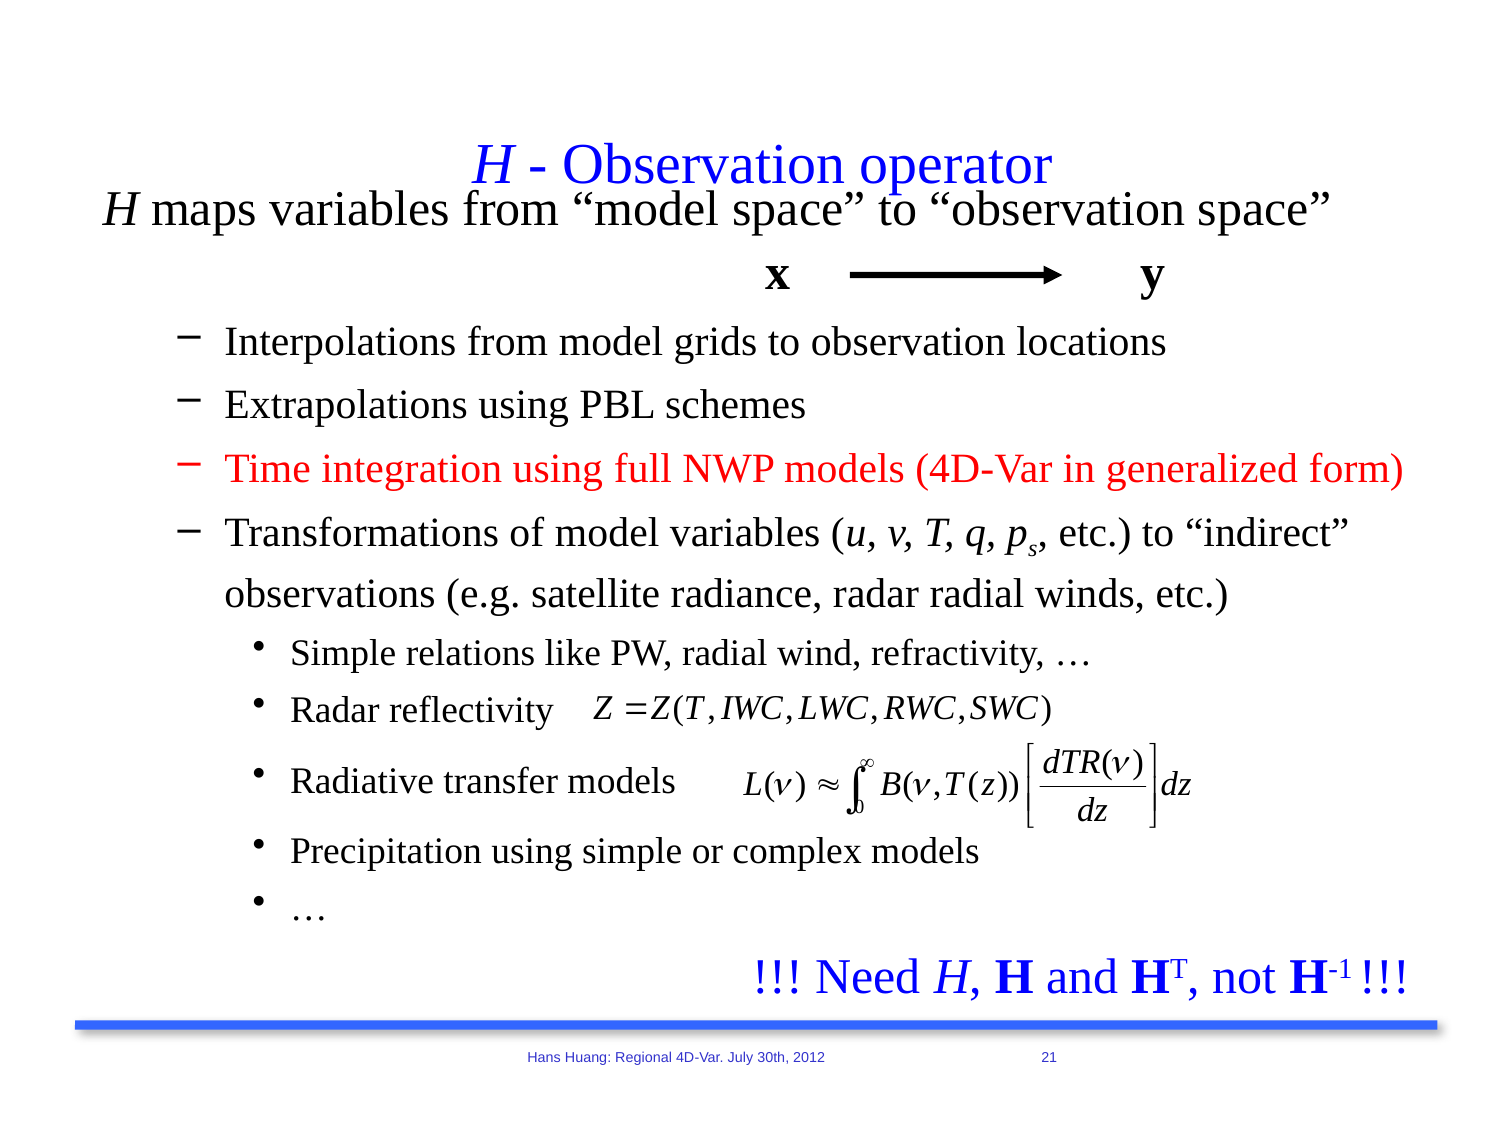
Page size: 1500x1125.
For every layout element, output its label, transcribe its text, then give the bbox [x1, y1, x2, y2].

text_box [737, 737, 1201, 836]
list H maps variables from “model space” to “observation space” x y Interpolations from model grids to observation locations Extrapolations using PBL schemes Time integration using full NWP models (4D-Var in generalized form) Transformations of model variables (u, v, T, q, ps, etc.) to “indirect” observations (e.g. satellite radiance, radar radial winds, etc.) Simple relations like PW, radial wind, refractivity, … Radar reflectivity Radiative transfer models Precipitation using simple or complex models … !!! Need H, H and HT, not H-1 !!! [87, 174, 1438, 1001]
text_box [587, 687, 1059, 735]
title H - Observation operator [124, 49, 1401, 238]
text_box [849, 268, 1063, 282]
